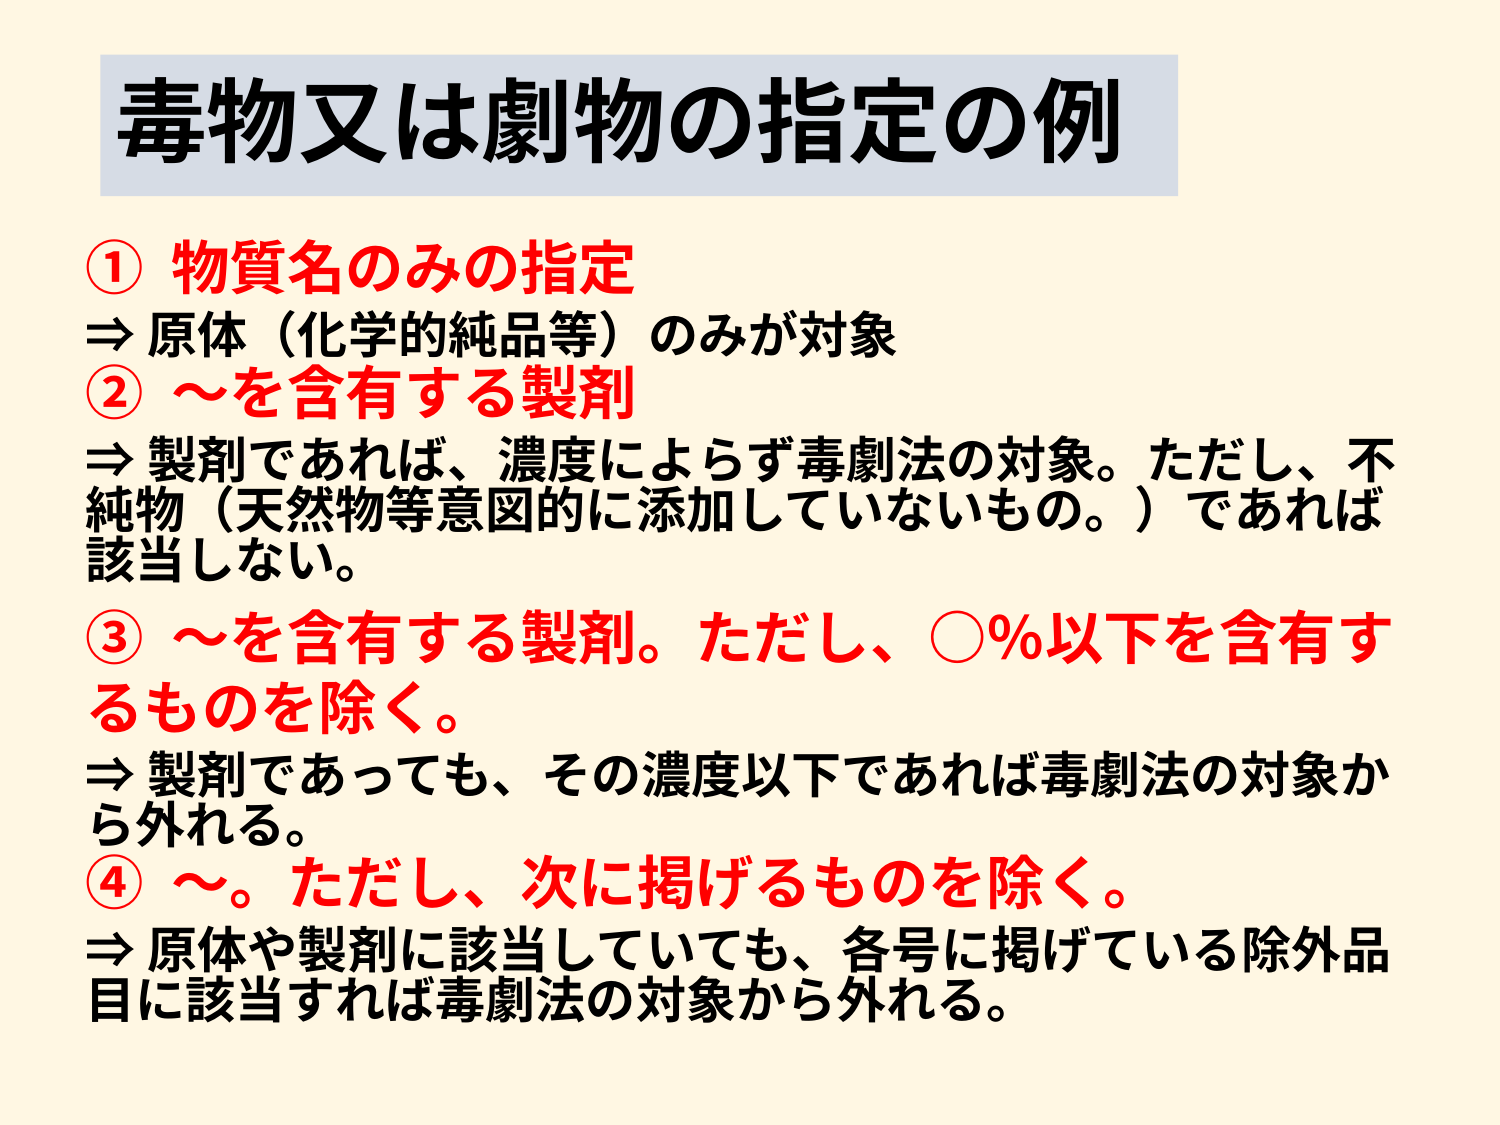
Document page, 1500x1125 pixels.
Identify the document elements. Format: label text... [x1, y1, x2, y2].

text_box 毒物又は劇物の指定の例 [100, 54, 1179, 197]
list ① 物質名のみの指定 ⇒原体（化学的純品等）のみが対象 ② ～を含有する製剤 ⇒製剤であれば、濃度によらず毒劇法の対象。ただし、不純物（天然物等意図的に添加していないもの。）であれば該当しない。 ③ ～を含有する製剤。ただし、○％以下を含有するものを除く。 ⇒製剤であっても、その濃度以下であれば毒劇法の対象から外れる。 ④ ～。ただし、次に掲げるものを除く。 ⇒原体や製剤に該当していても、各号に掲げている除外品目に該当すれば毒劇法の対象から外れる。 [70, 243, 1430, 1032]
